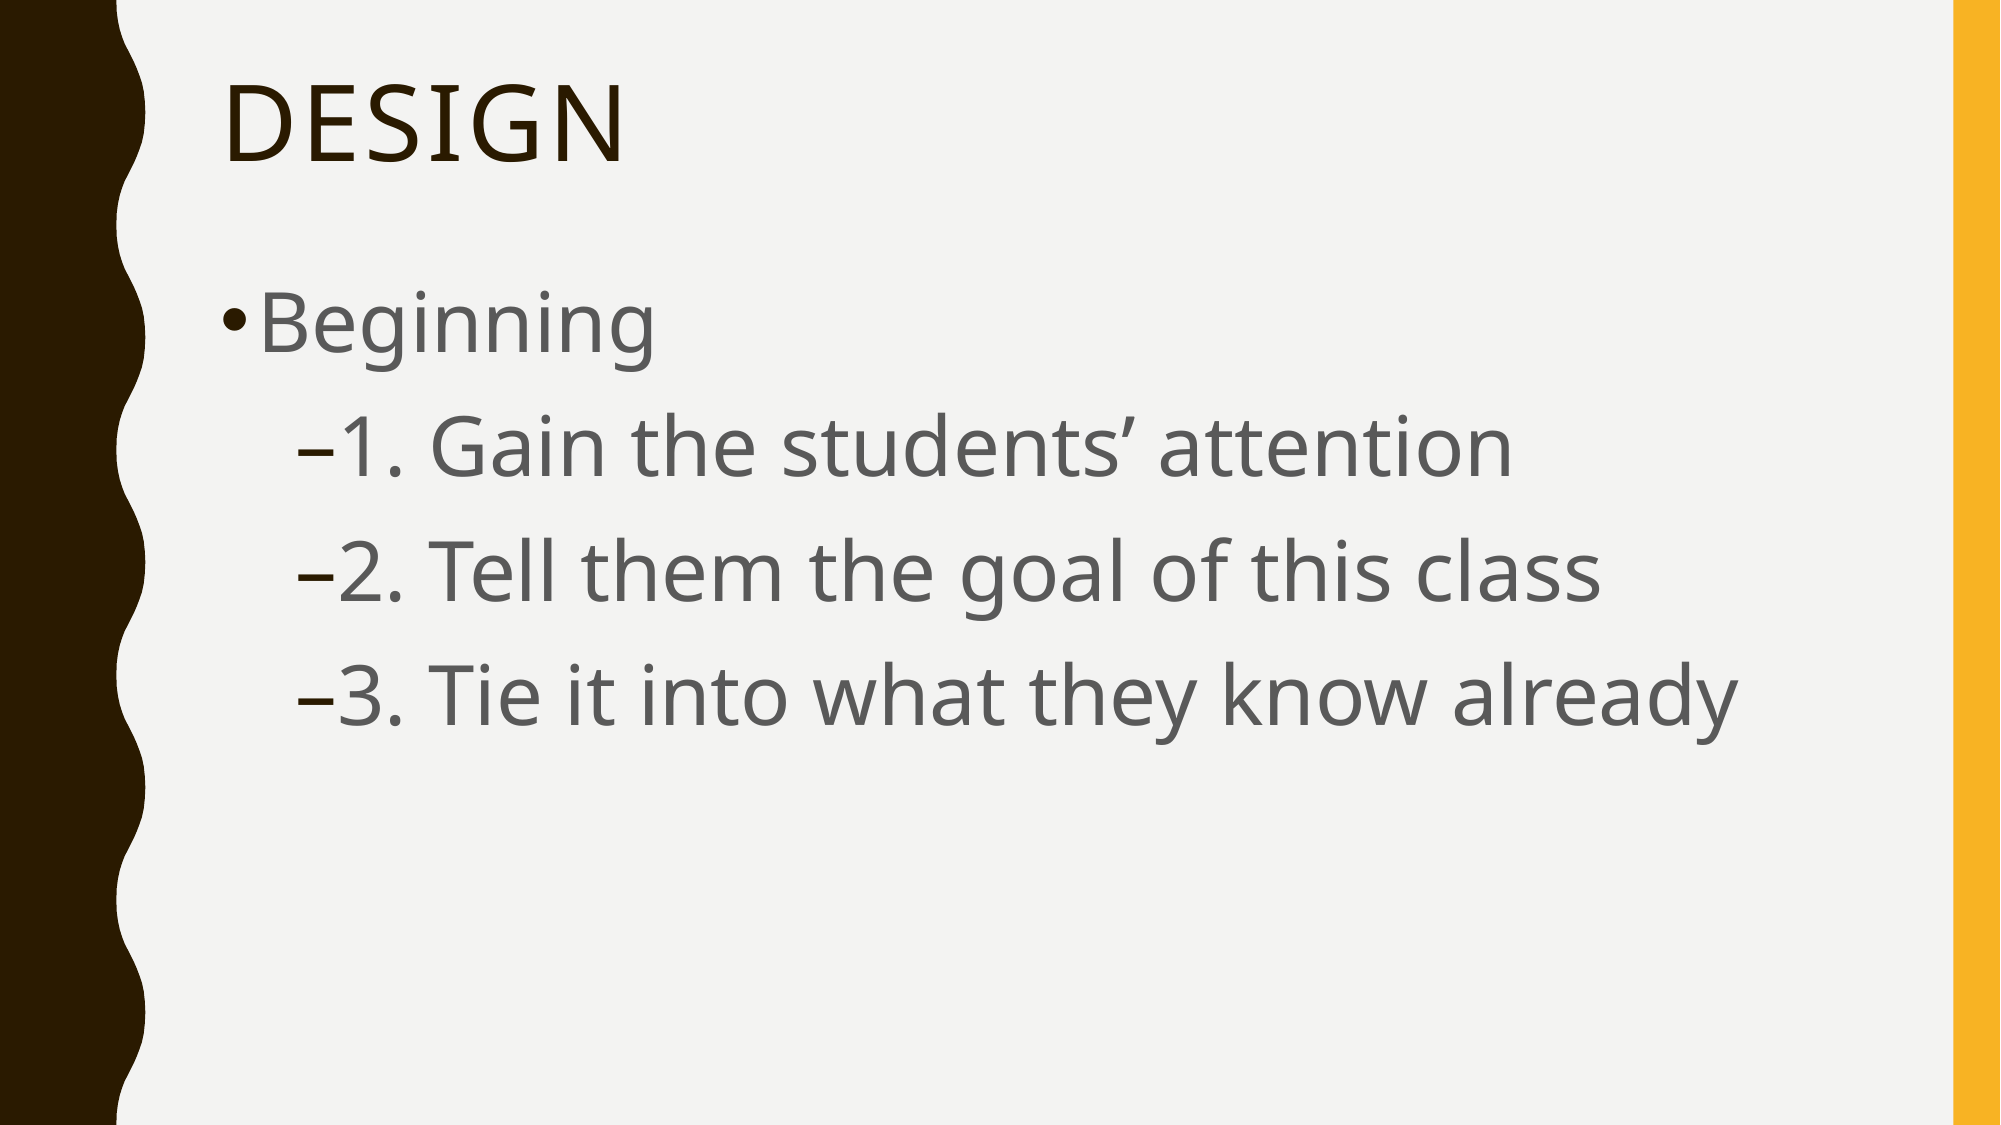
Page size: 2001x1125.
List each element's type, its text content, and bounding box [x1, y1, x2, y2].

list Beginning 1. Gain the students’ attention 2. Tell them the goal of this class 3. Tie it into what they know already [205, 308, 1875, 1063]
title Design [205, 62, 1875, 308]
